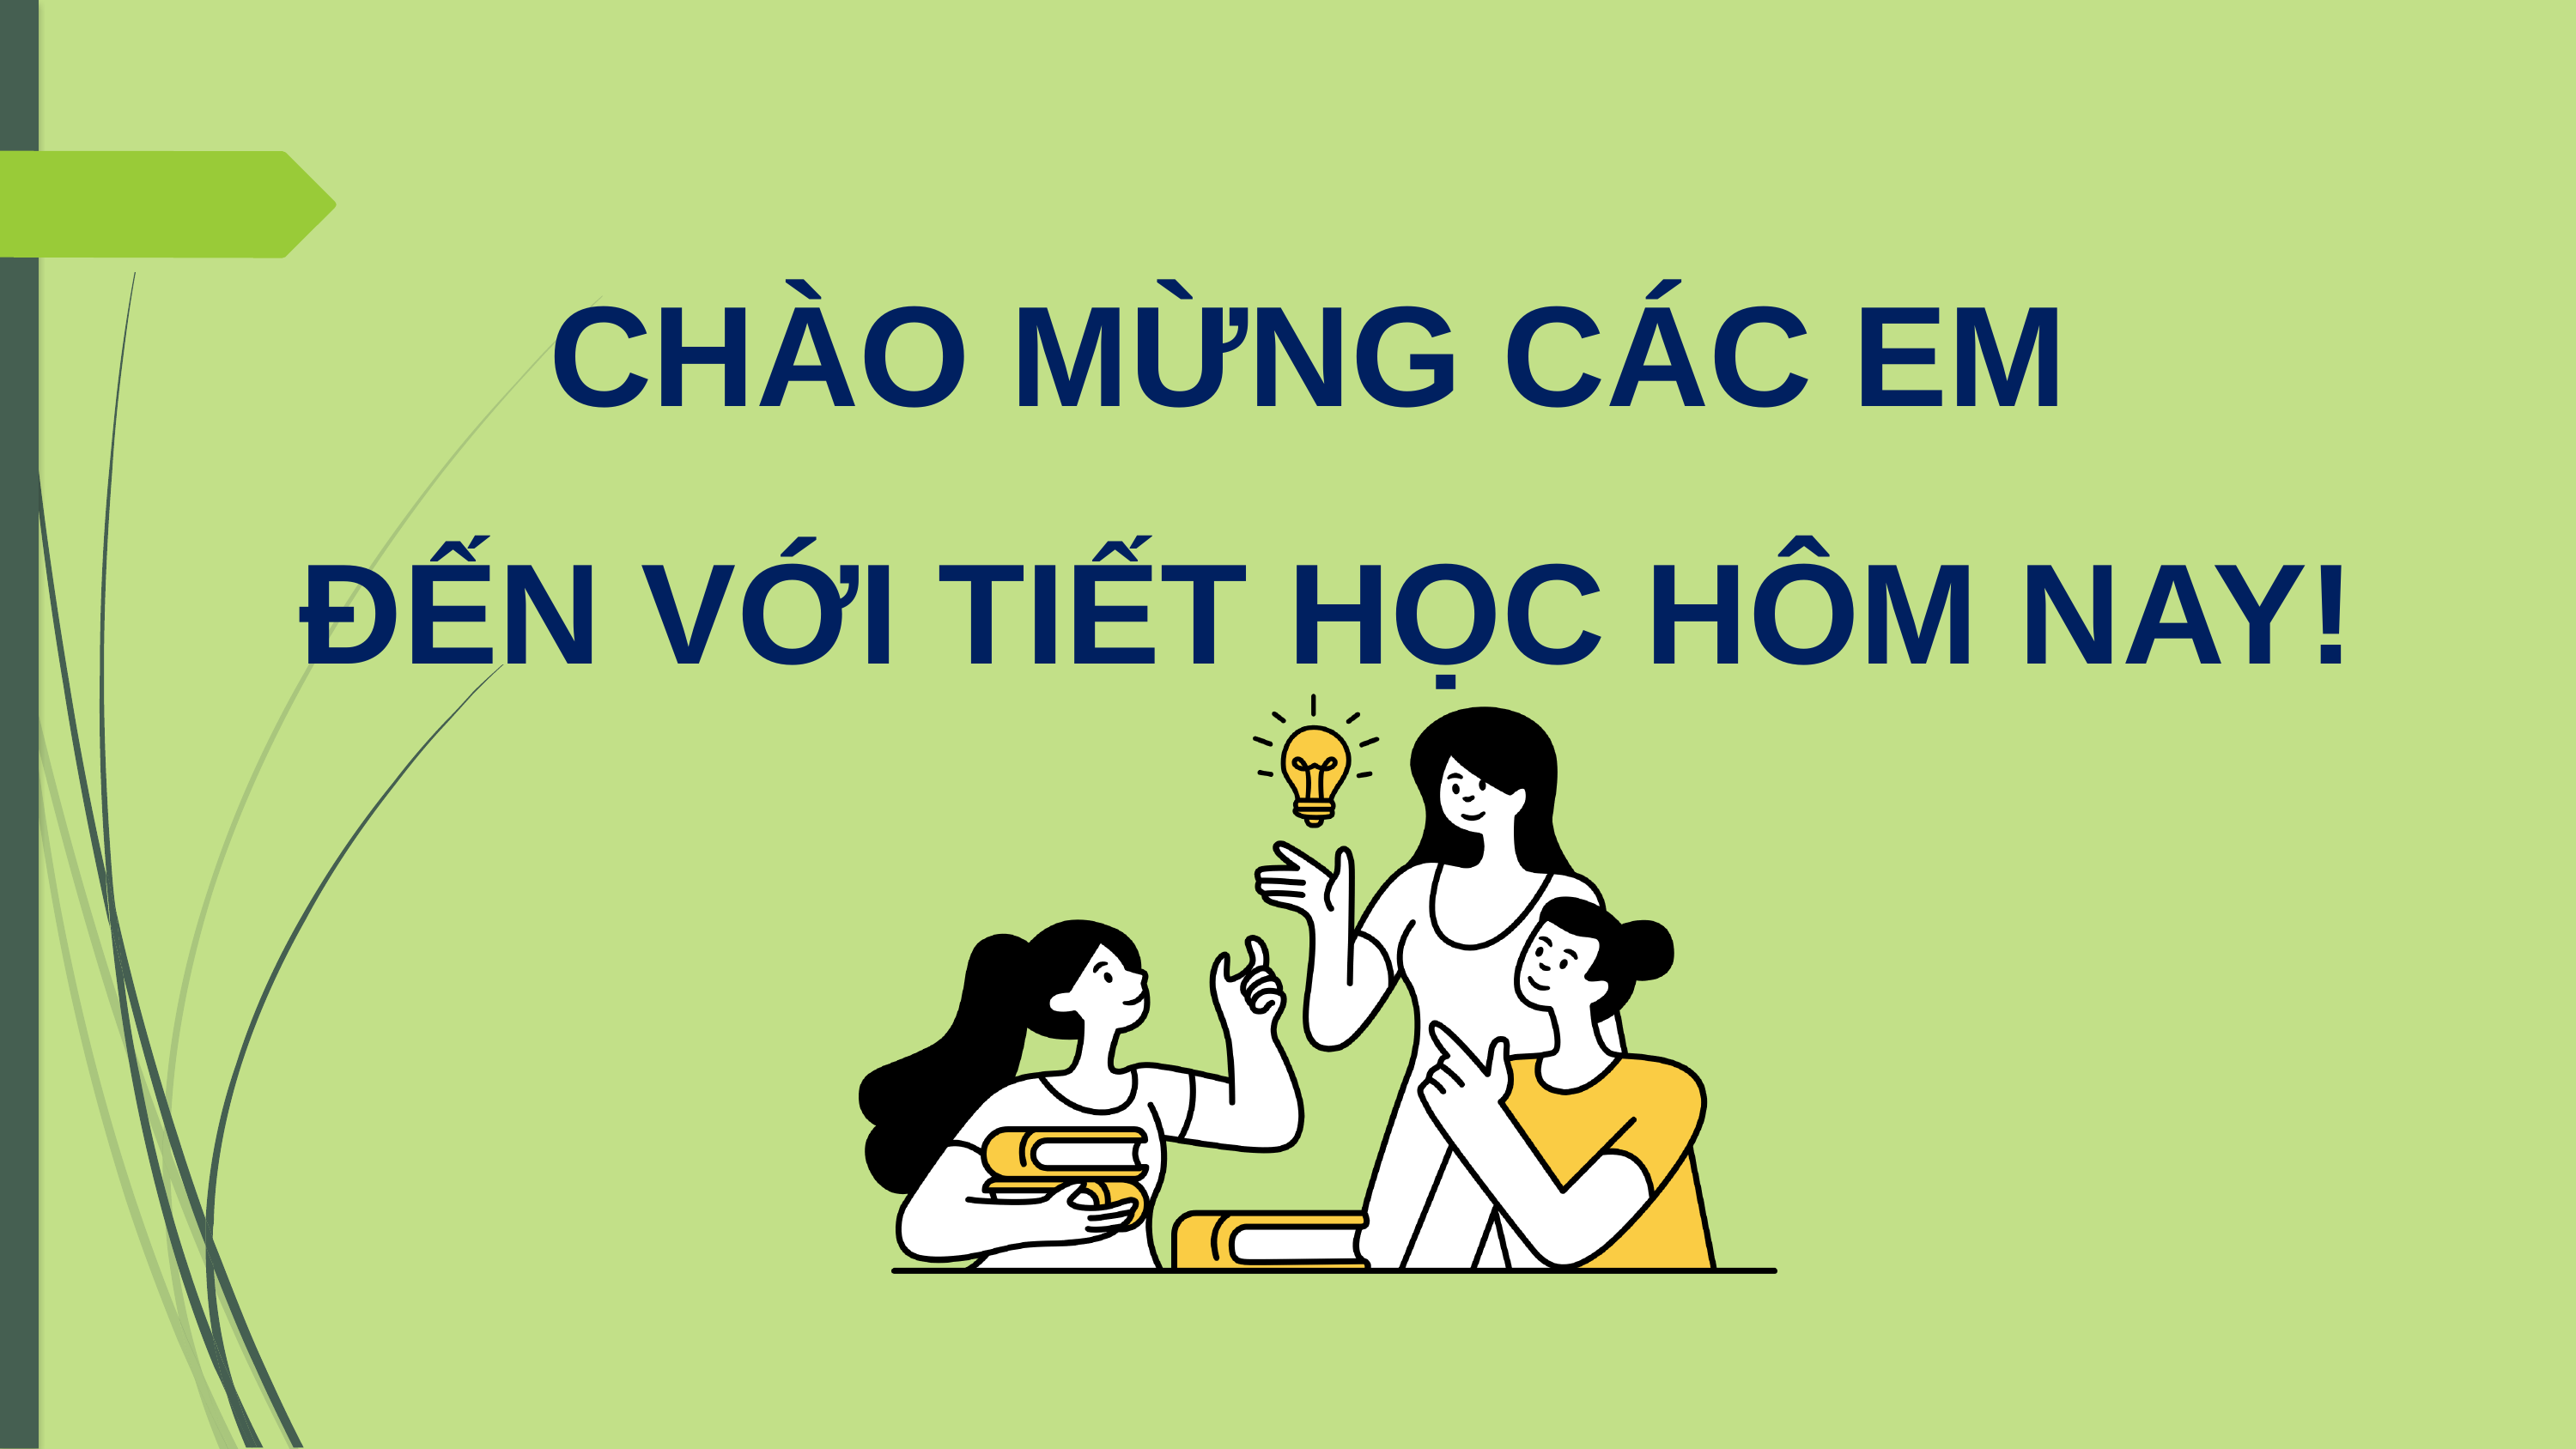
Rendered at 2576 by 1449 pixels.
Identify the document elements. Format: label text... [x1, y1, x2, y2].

picture [854, 694, 1777, 1274]
text_box CHÀO MỪNG CÁC EM ĐẾN VỚI TIẾT HỌC HÔM NAY! [212, 227, 2445, 706]
